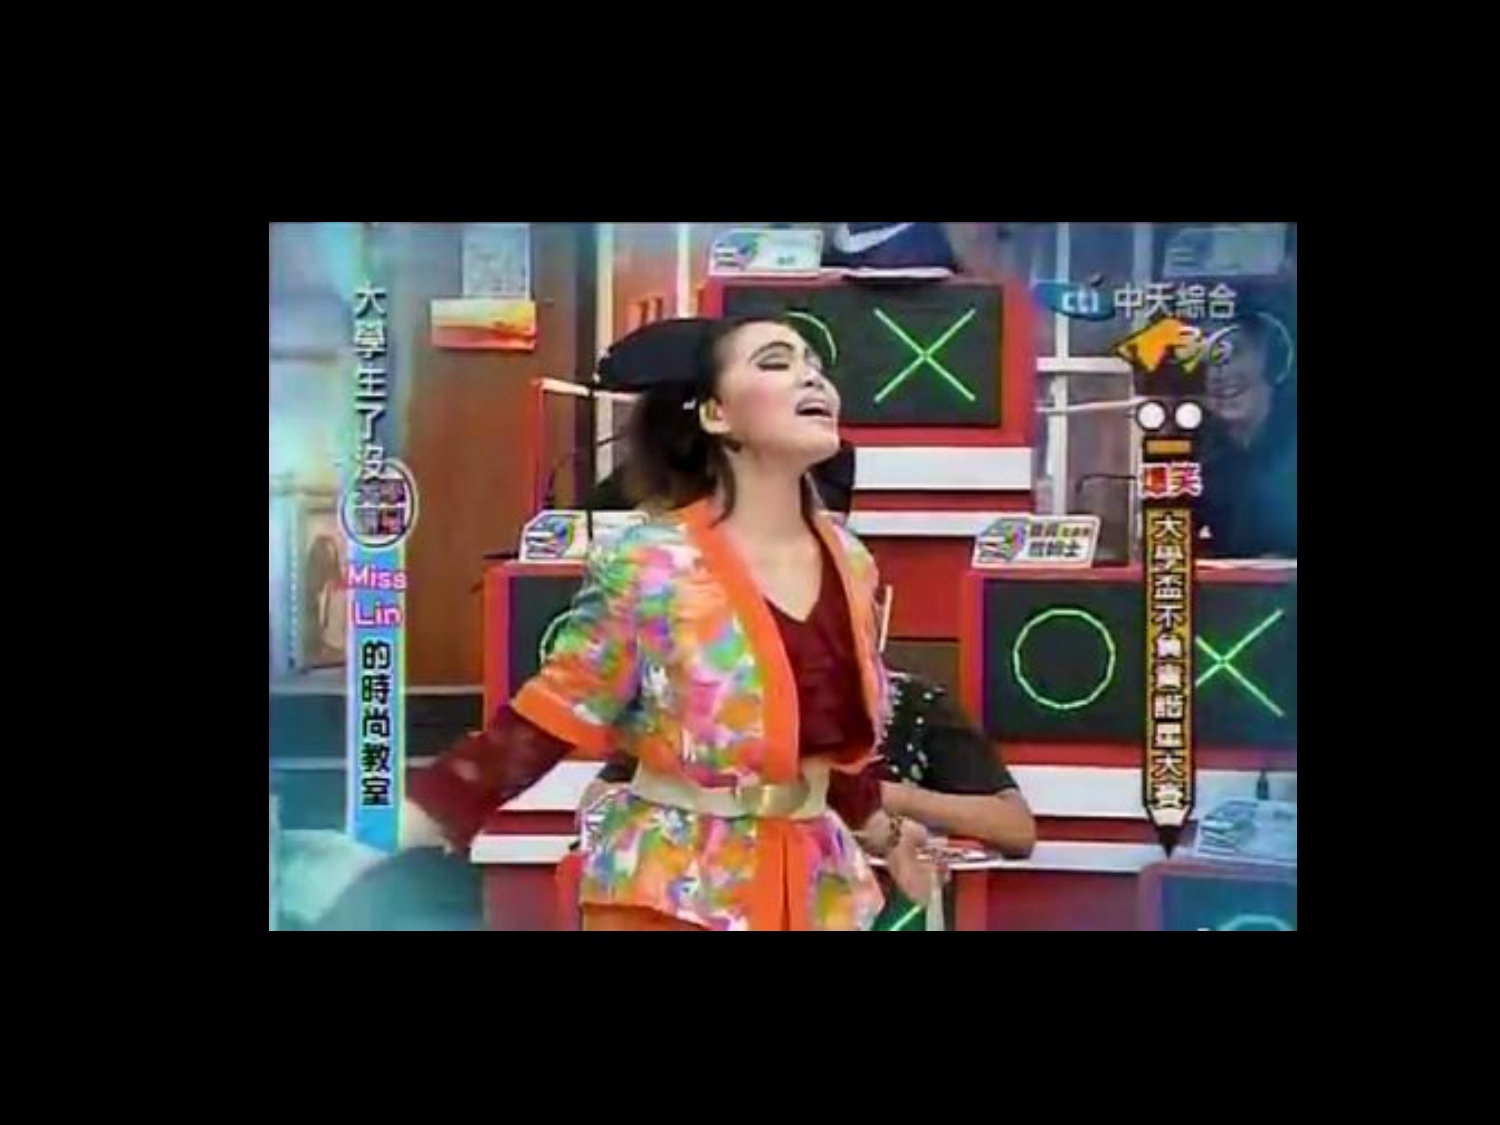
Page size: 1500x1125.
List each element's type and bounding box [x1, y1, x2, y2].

list [269, 222, 1297, 931]
